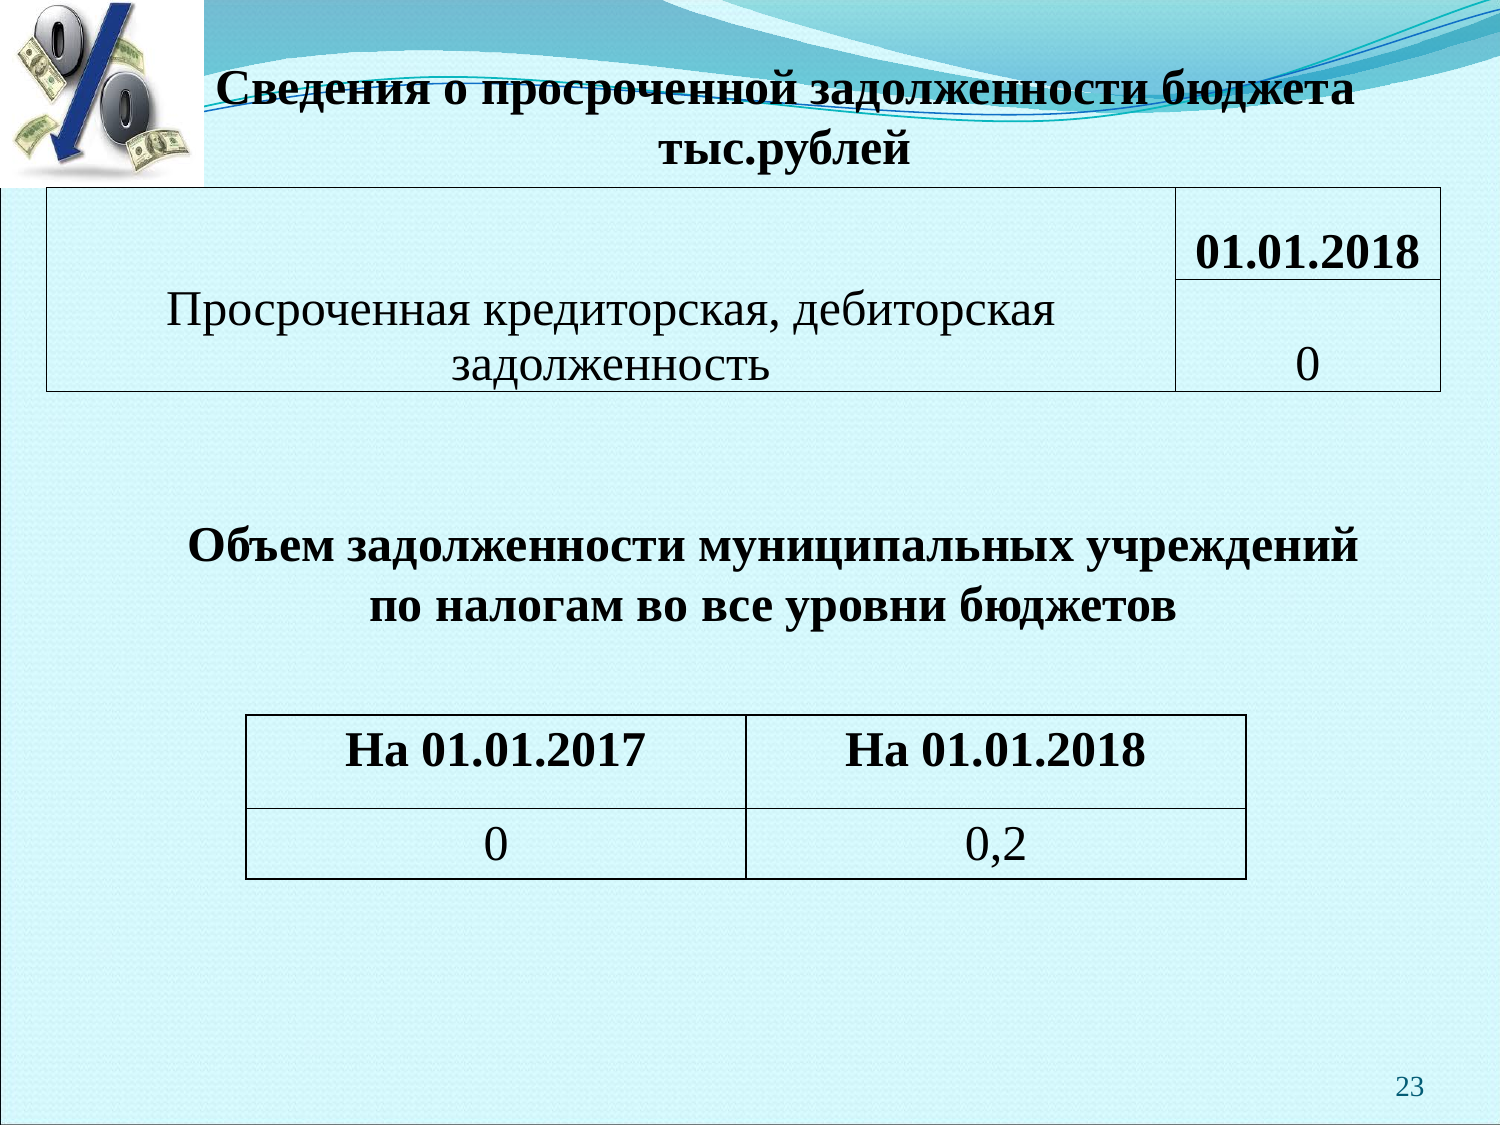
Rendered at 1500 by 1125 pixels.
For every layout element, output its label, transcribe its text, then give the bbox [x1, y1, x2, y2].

table_cell 0,2 [747, 809, 1245, 878]
slide_number 23 [1299, 1042, 1425, 1103]
table_header 01.01.2018 [1176, 188, 1440, 279]
table_header На 01.01.2017 [247, 716, 745, 808]
text_box Объем задолженности муниципальных учреждений по налогам во все уровни бюджетов [140, 503, 1407, 639]
table_cell 0 [247, 809, 745, 878]
picture [0, 0, 1500, 1125]
table_cell 0 [1176, 280, 1440, 391]
table_header Просроченная кредиторская, дебиторская задолженность [47, 188, 1175, 391]
table_header На 01.01.2018 [747, 716, 1245, 808]
text_box Сведения о просроченной задолженности бюджета тыс.рублей [208, 46, 1418, 182]
picture [1369, 0, 1500, 46]
